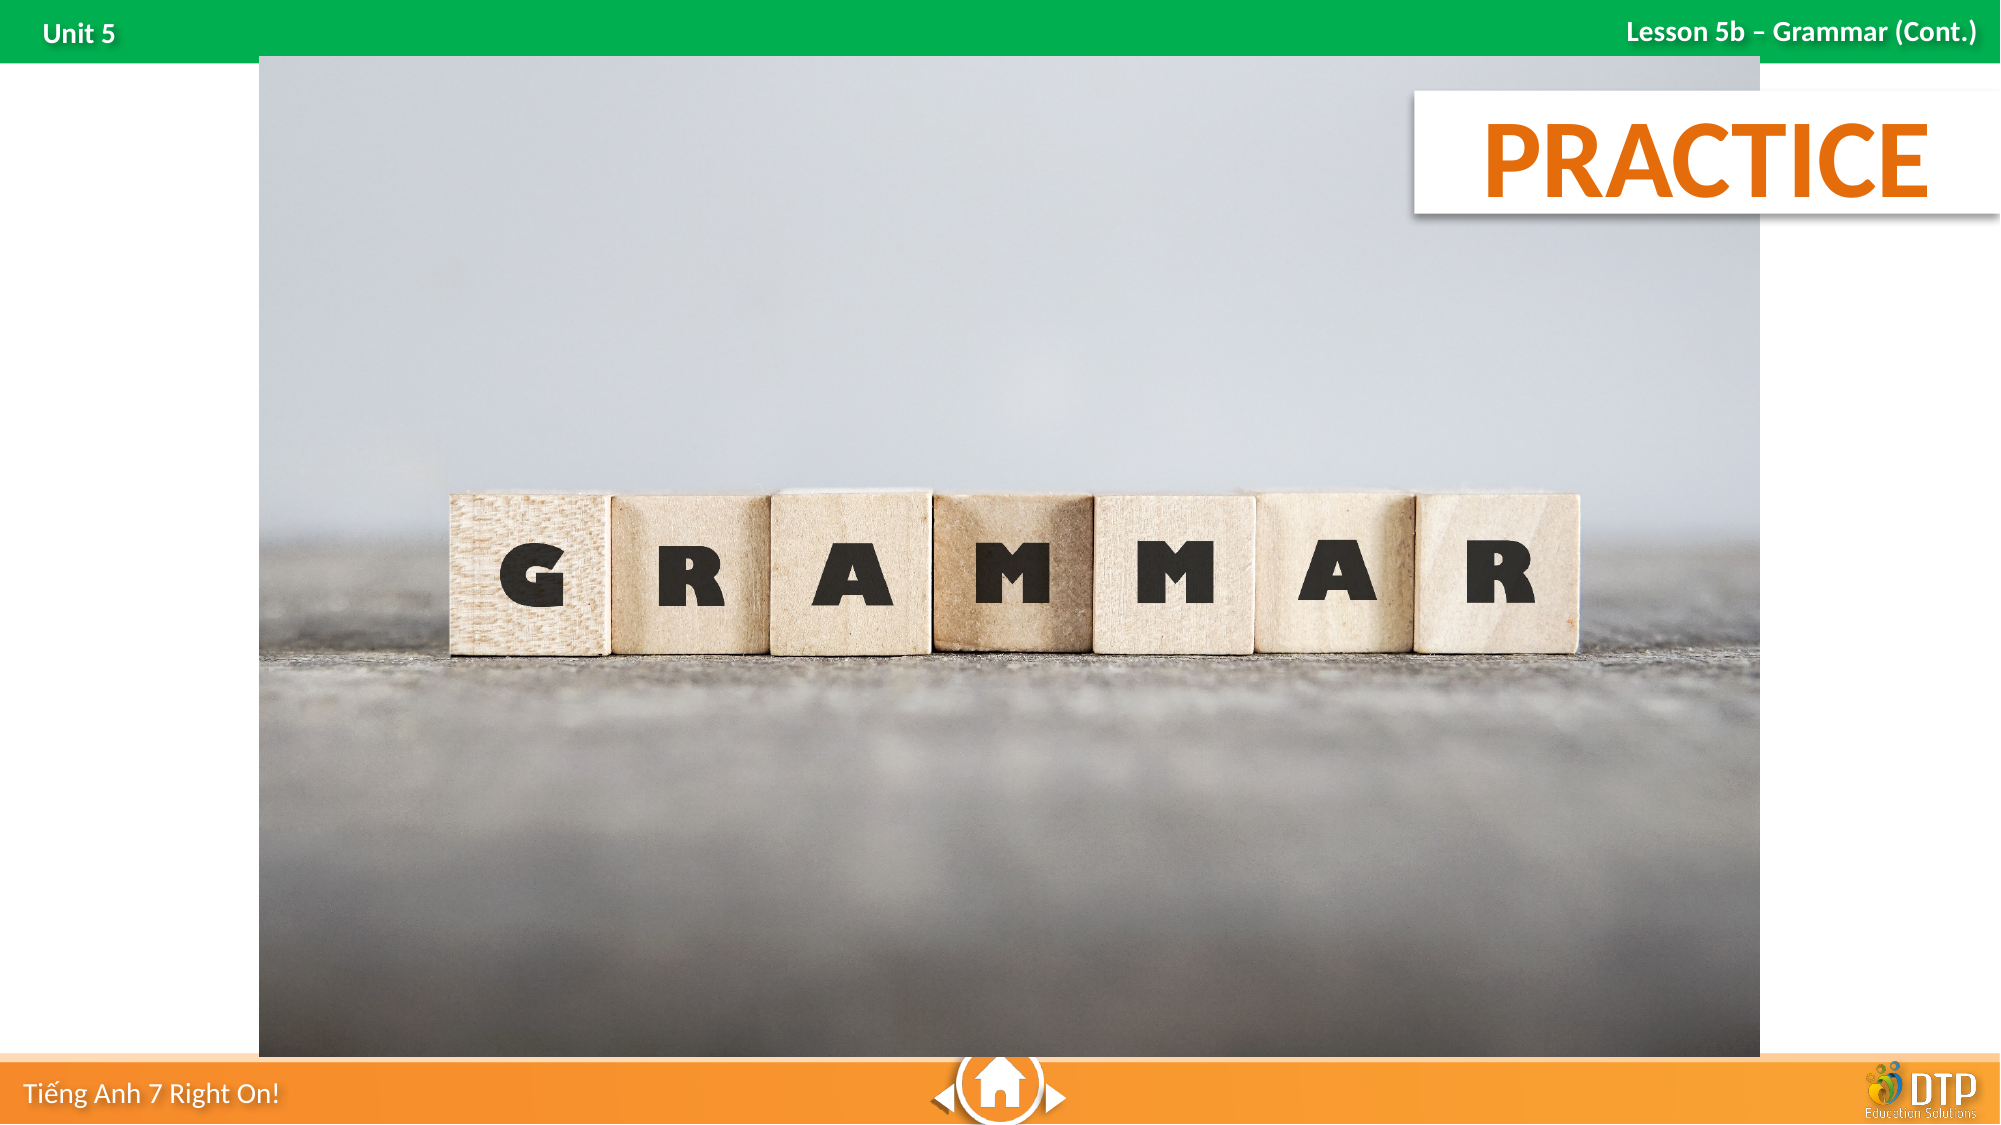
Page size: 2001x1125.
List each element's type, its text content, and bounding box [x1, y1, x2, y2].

picture [0, 56, 2000, 1125]
text_box PRACTICE [1763, 90, 2000, 214]
